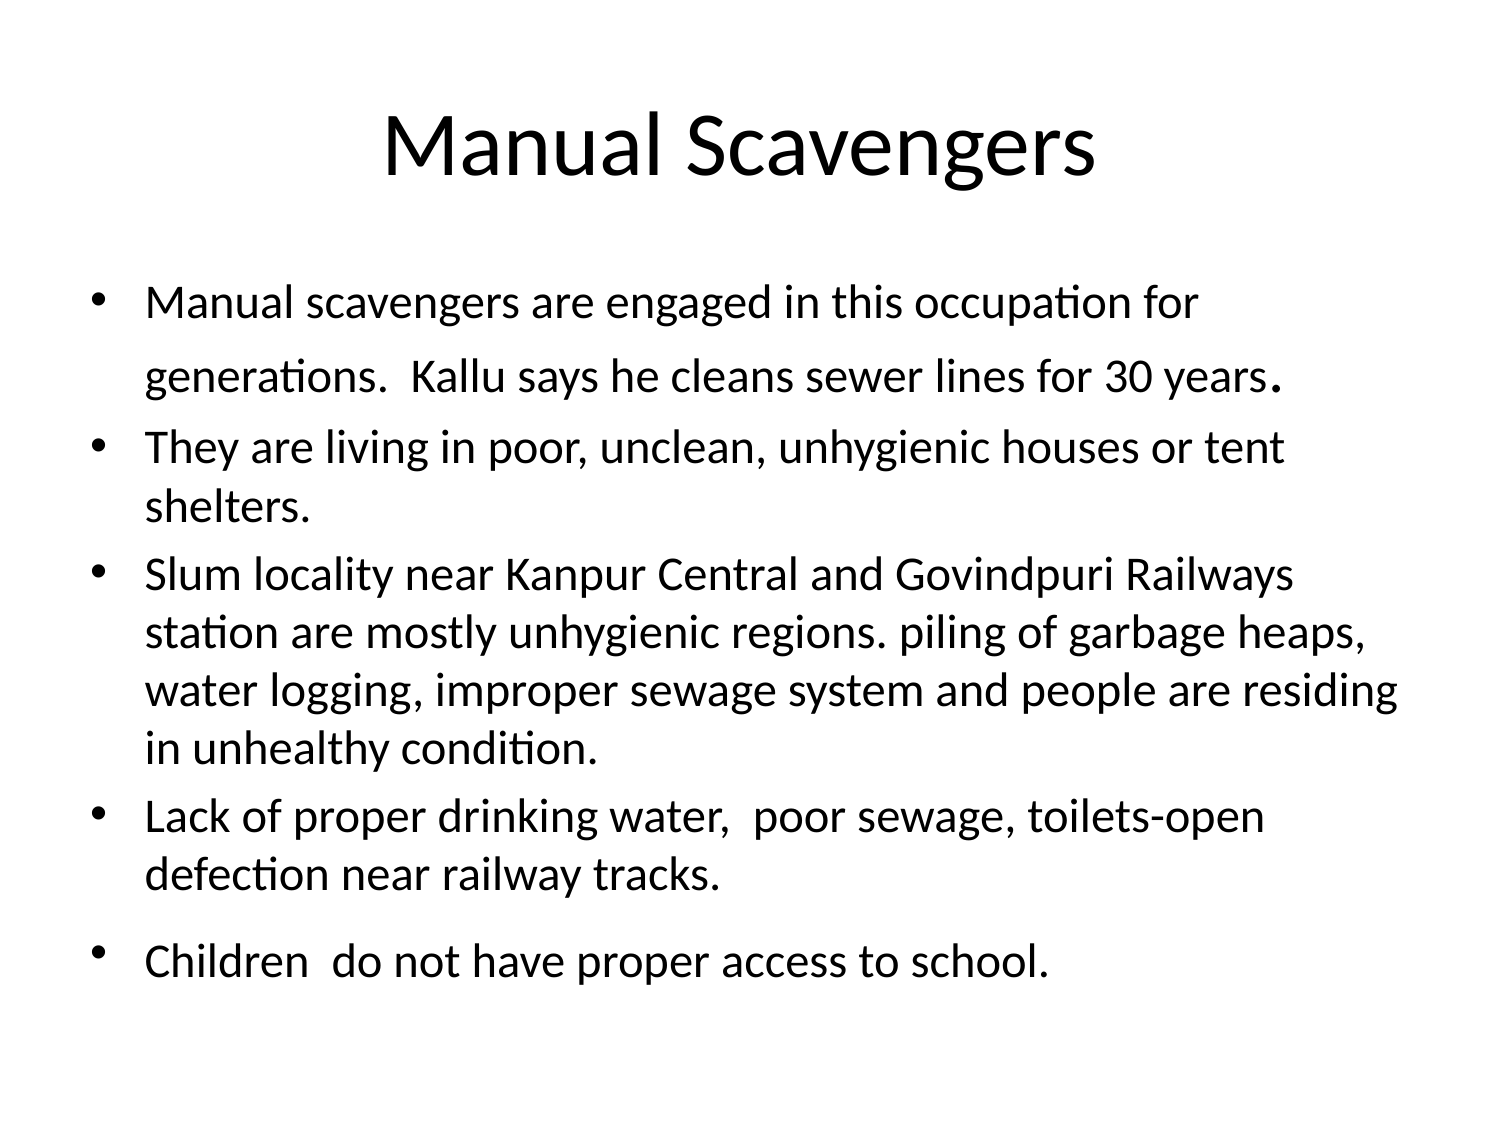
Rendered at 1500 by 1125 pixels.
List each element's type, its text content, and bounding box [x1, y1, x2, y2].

list Manual scavengers are engaged in this occupation for generations. Kallu says he cleans sewer lines for 30 years. They are living in poor, unclean, unhygienic houses or tent shelters. Slum locality near Kanpur Central and Govindpuri Railways station are mostly unhygienic regions. piling of garbage heaps, water logging, improper sewage system and people are residing in unhealthy condition. Lack of proper drinking water, poor sewage, toilets-open defection near railway tracks. Children do not have proper access to school. [75, 262, 1425, 1005]
title Manual Scavengers [75, 45, 1425, 233]
